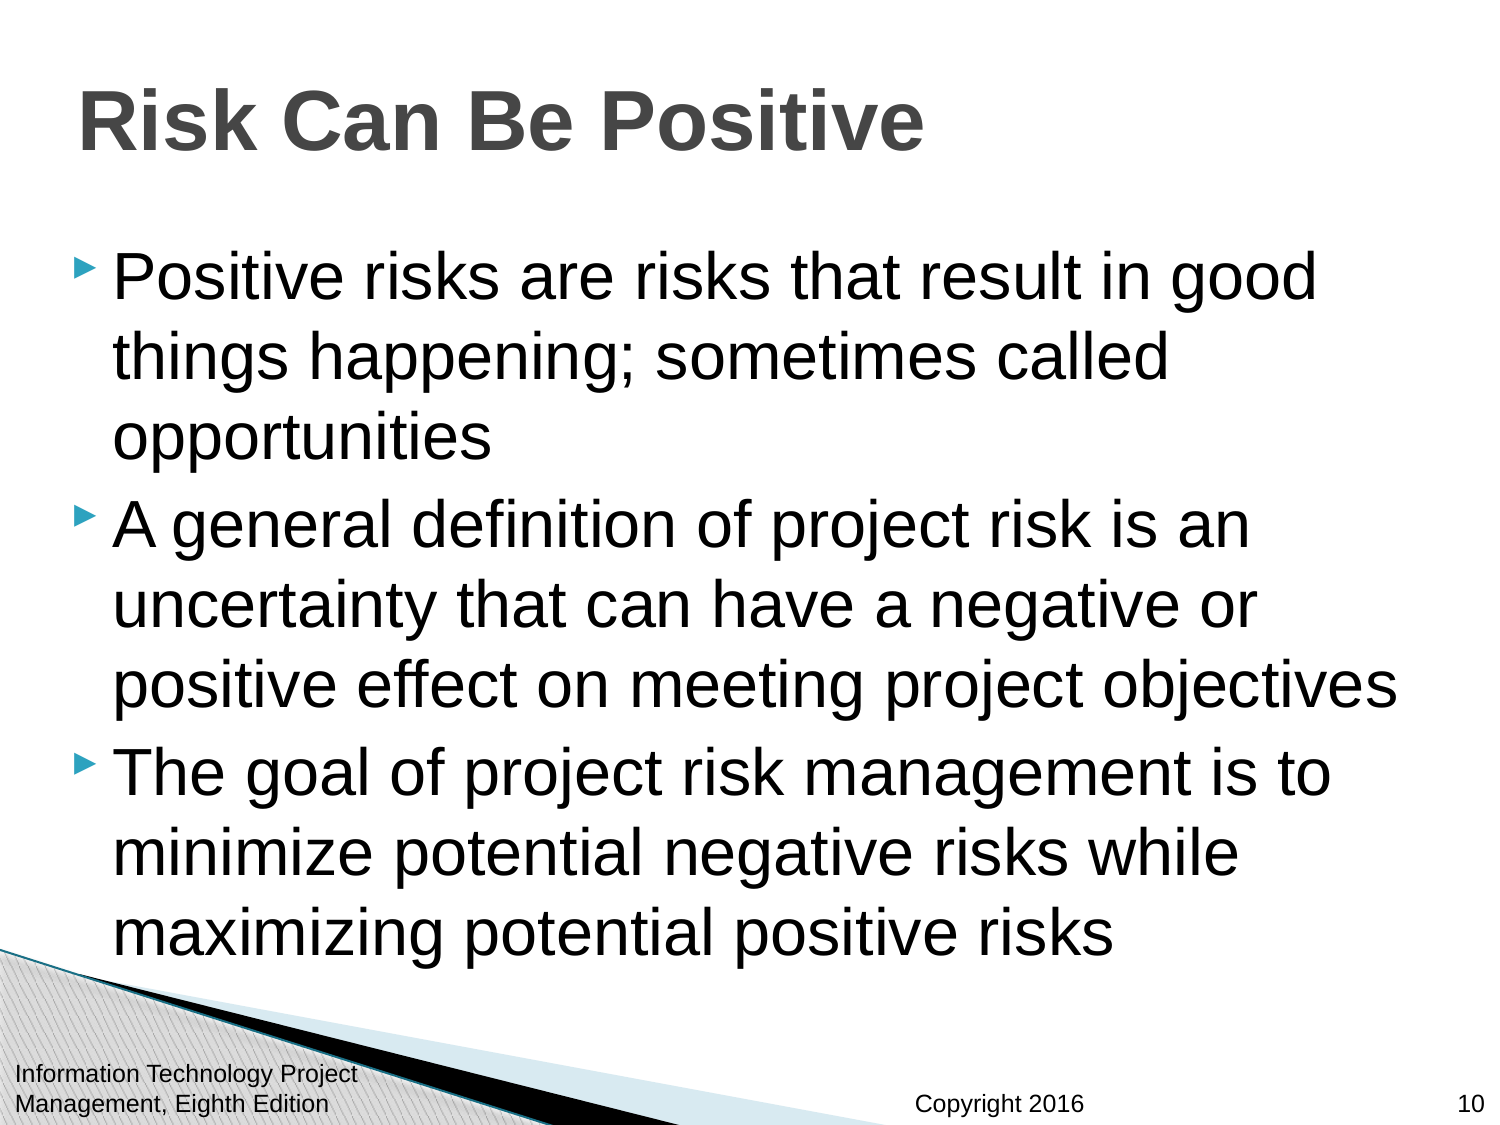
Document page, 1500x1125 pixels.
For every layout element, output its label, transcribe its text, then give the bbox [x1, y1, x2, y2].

list Positive risks are risks that result in good things happening; sometimes called opportunities A general definition of project risk is an uncertainty that can have a negative or positive effect on meeting project objectives The goal of project risk management is to minimize potential negative risks while maximizing potential positive risks [37, 224, 1438, 1001]
title Risk Can Be Positive [62, 45, 1425, 188]
footer Information Technology Project Management, Eighth Edition [0, 1050, 425, 1125]
slide_number 10 [1408, 1065, 1500, 1125]
